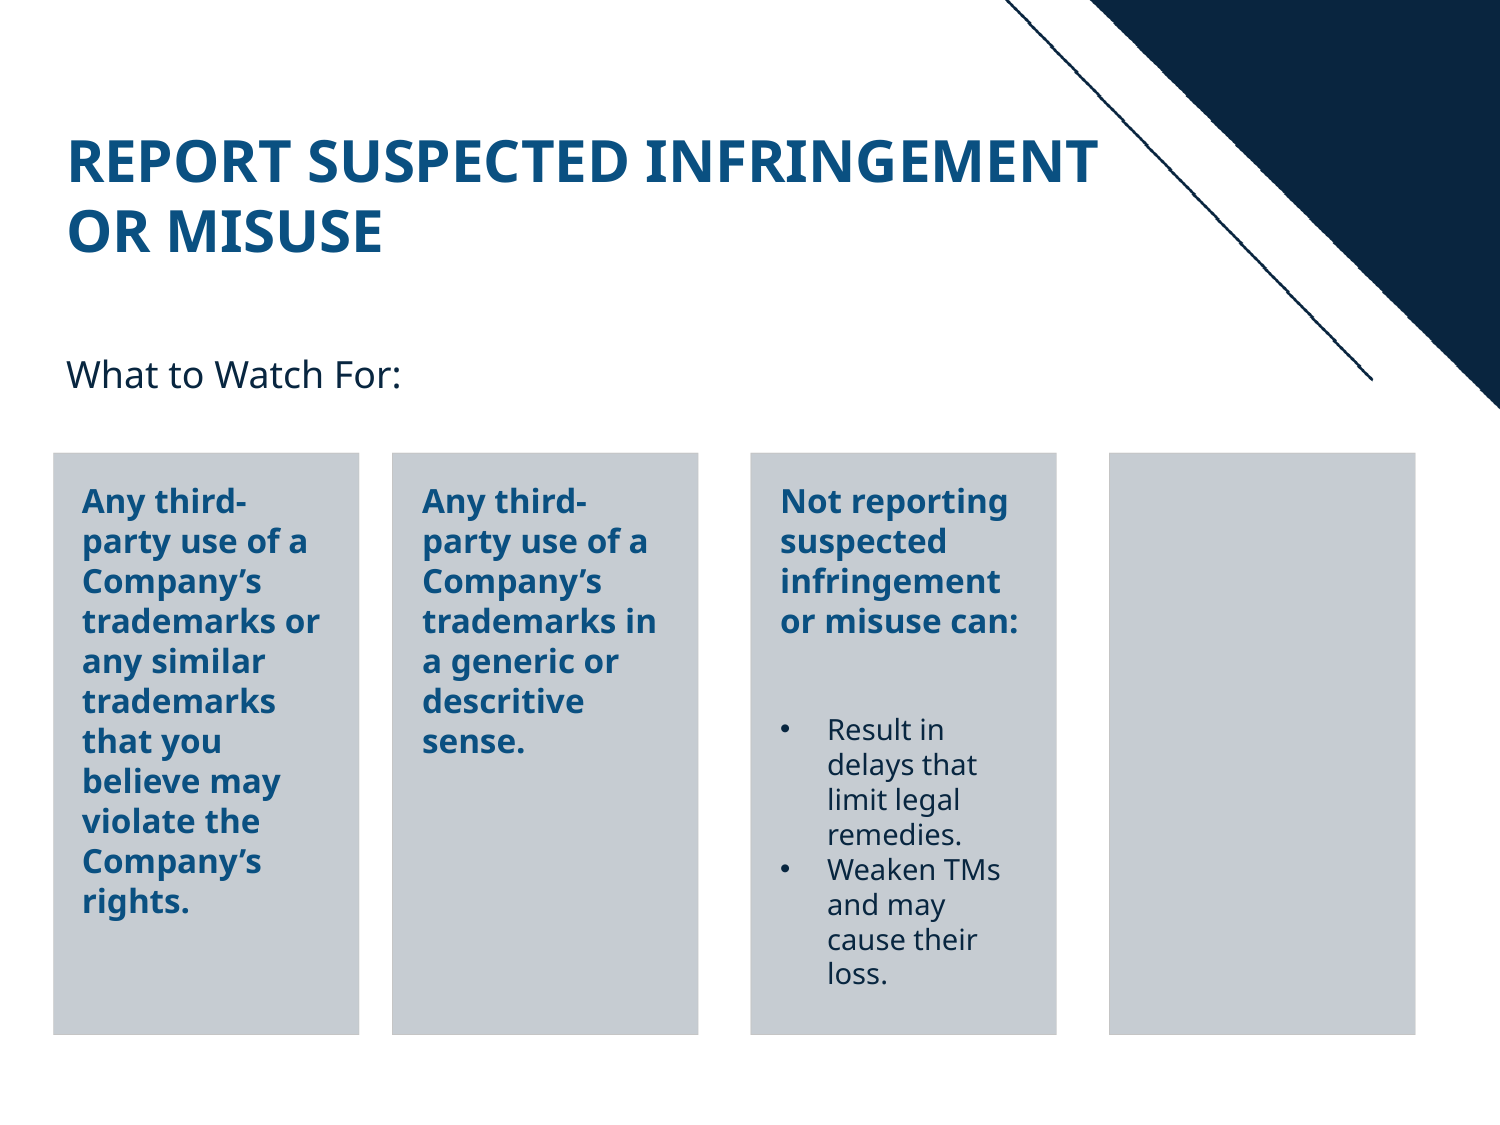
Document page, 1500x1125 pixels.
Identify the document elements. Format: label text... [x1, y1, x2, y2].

text_box Result in delays that limit legal remedies. Weaken TMs and may cause their loss. [765, 696, 1040, 1072]
text_box Any third-party use of a Company’s trademarks in a generic or descritive sense. [407, 465, 681, 551]
text_box Any third-party use of a Company’s trademarks or any similar trademarks that you believe may violate the Company’s rights. [66, 465, 341, 842]
title Report Suspected Infringement or Misuse [51, 109, 1202, 204]
text_box Not reporting suspected infringement or misuse can: [765, 465, 1040, 696]
list What to Watch For: [51, 329, 1202, 437]
picture [0, 0, 1500, 1125]
text_box [407, 749, 681, 801]
